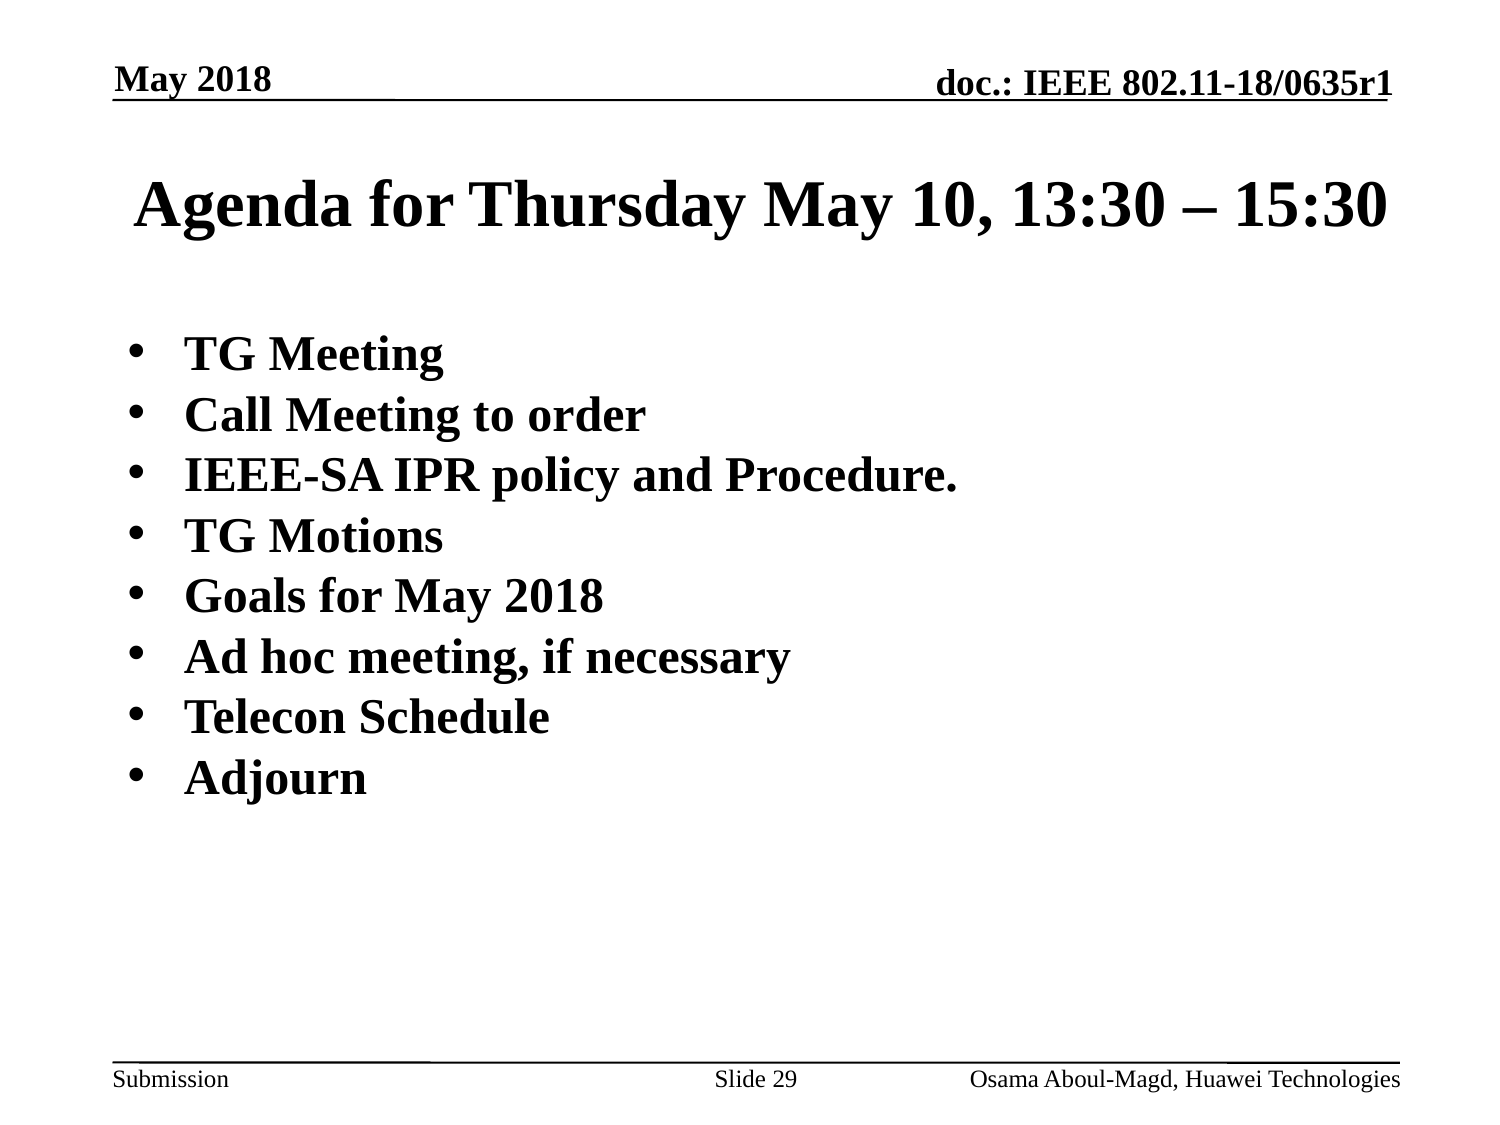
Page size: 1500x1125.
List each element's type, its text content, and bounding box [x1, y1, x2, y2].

list TG Meeting Call Meeting to order IEEE-SA IPR policy and Procedure. TG Motions Goals for May 2018 Ad hoc meeting, if necessary Telecon Schedule Adjourn [112, 324, 1388, 1000]
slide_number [114, 54, 423, 100]
slide_number Slide 29 [712, 1061, 800, 1123]
footer Osama Aboul-Magd, Huawei Technologies [878, 1061, 1402, 1093]
title Agenda for Thursday May 10, 13:30 – 15:30 [74, 112, 1451, 288]
